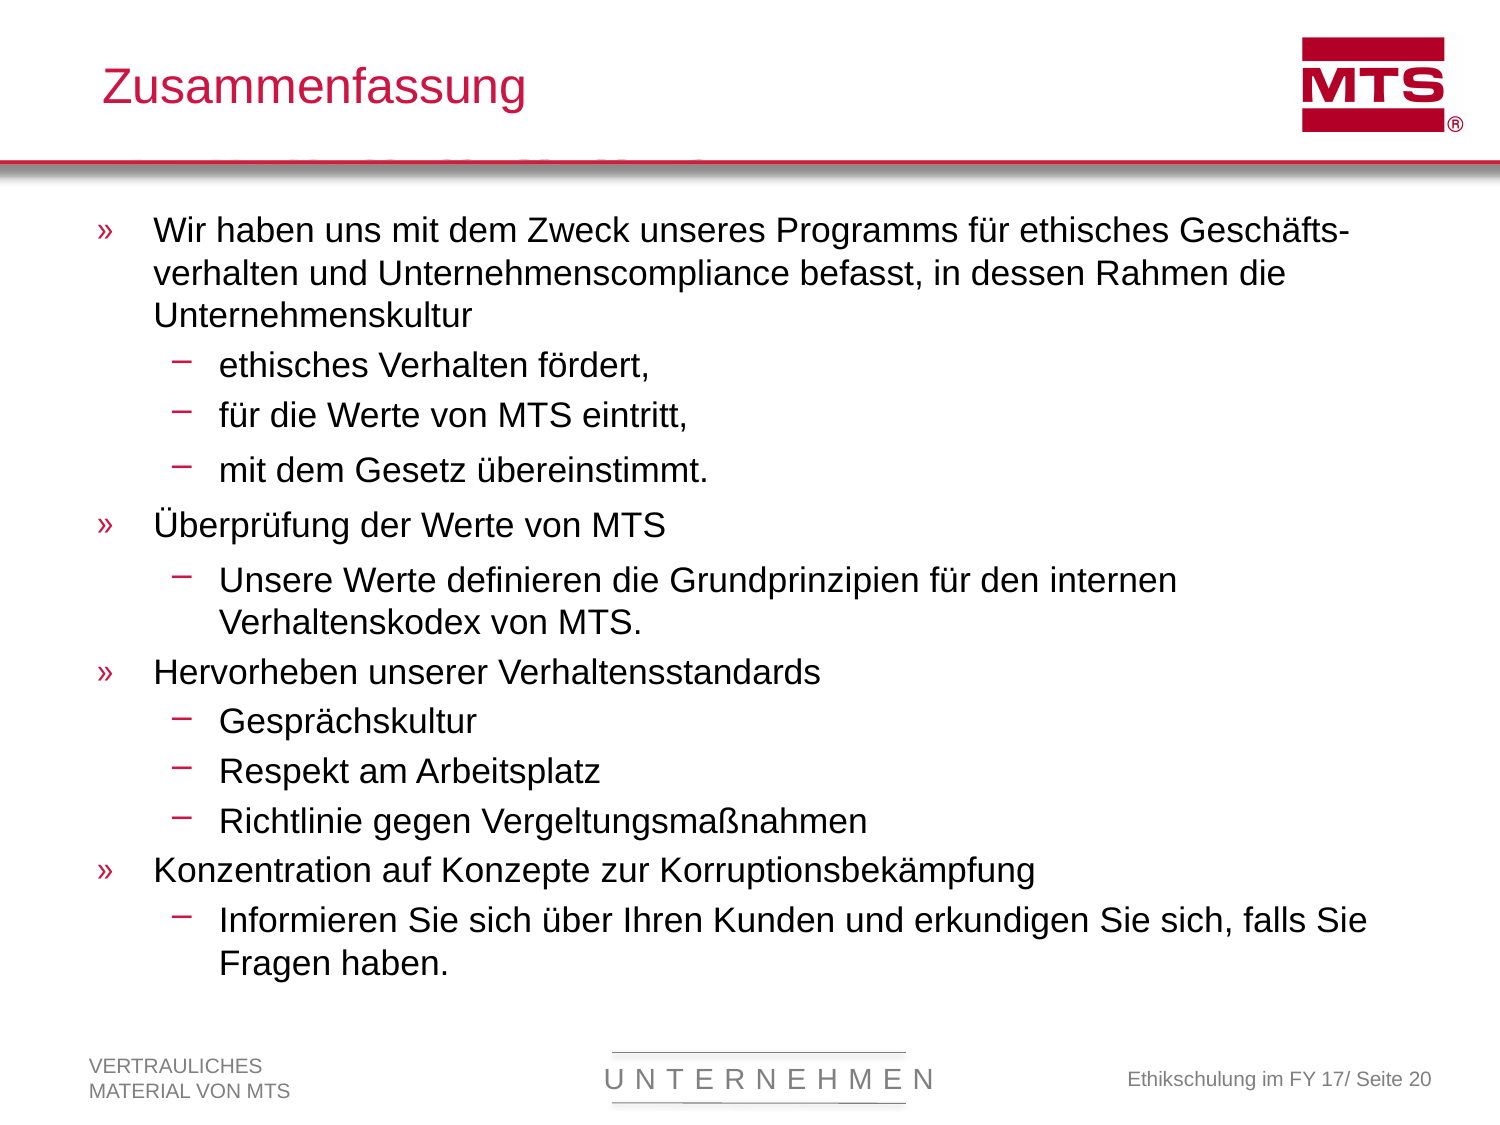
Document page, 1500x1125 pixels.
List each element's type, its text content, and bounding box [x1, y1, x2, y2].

picture [0, 159, 1500, 188]
title Zusammenfassung [87, 12, 1206, 155]
list Wir haben uns mit dem Zweck unseres Programms für ethisches Geschäfts-verhalten und Unternehmenscompliance befasst, in dessen Rahmen die Unternehmenskultur ethisches Verhalten fördert, für die Werte von MTS eintritt, mit dem Gesetz übereinstimmt. Überprüfung der Werte von MTS Unsere Werte definieren die Grundprinzipien für den internen Verhaltenskodex von MTS. Hervorheben unserer Verhaltensstandards Gesprächskultur Respekt am Arbeitsplatz Richtlinie gegen Vergeltungsmaßnahmen Konzentration auf Konzepte zur Korruptionsbekämpfung Informieren Sie sich über Ihren Kunden und erkundigen Sie sich, falls Sie Fragen haben. [82, 200, 1438, 1013]
picture [1301, 36, 1464, 134]
